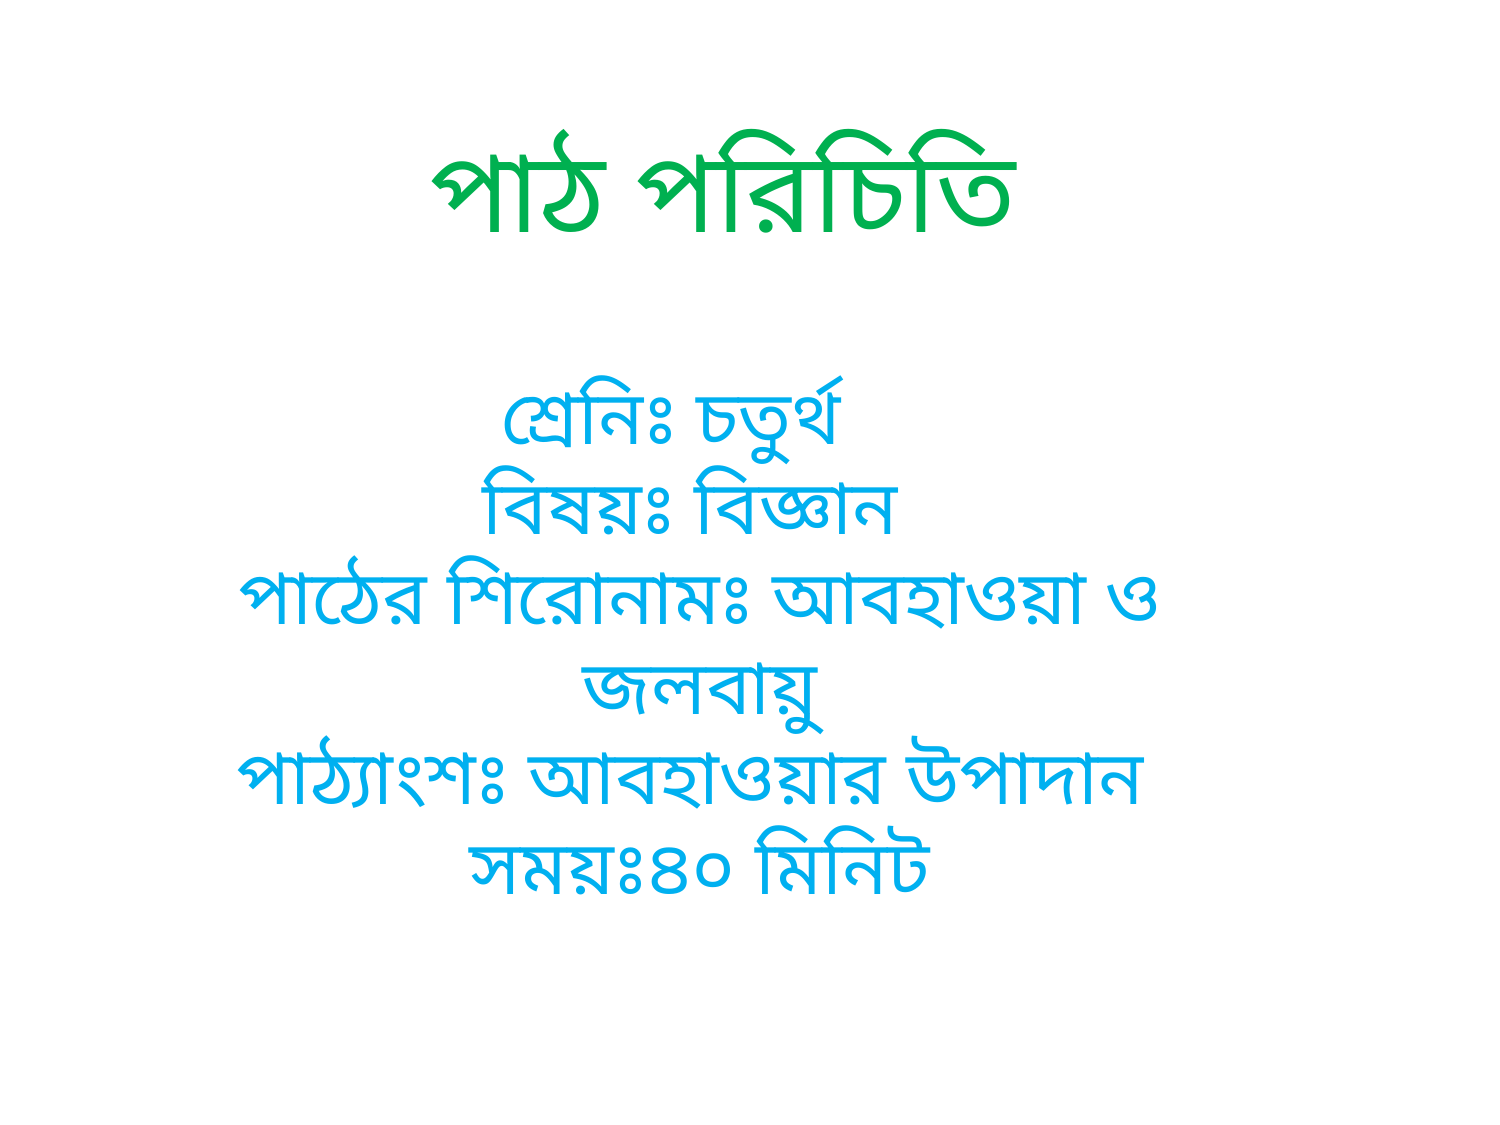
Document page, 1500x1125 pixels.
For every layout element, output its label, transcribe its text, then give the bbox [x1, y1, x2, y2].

text_box পাঠ পরিচিতি [350, 112, 1125, 263]
text_box শ্রেনিঃ চতুর্থ বিষয়ঃ বিজ্ঞান পাঠের শিরোনামঃ আবহাওয়া ও জলবায়ু পাঠ্যাংশঃ আবহাওয়ার উপাদান সময়ঃ৪০ মিনিট [125, 362, 1275, 918]
